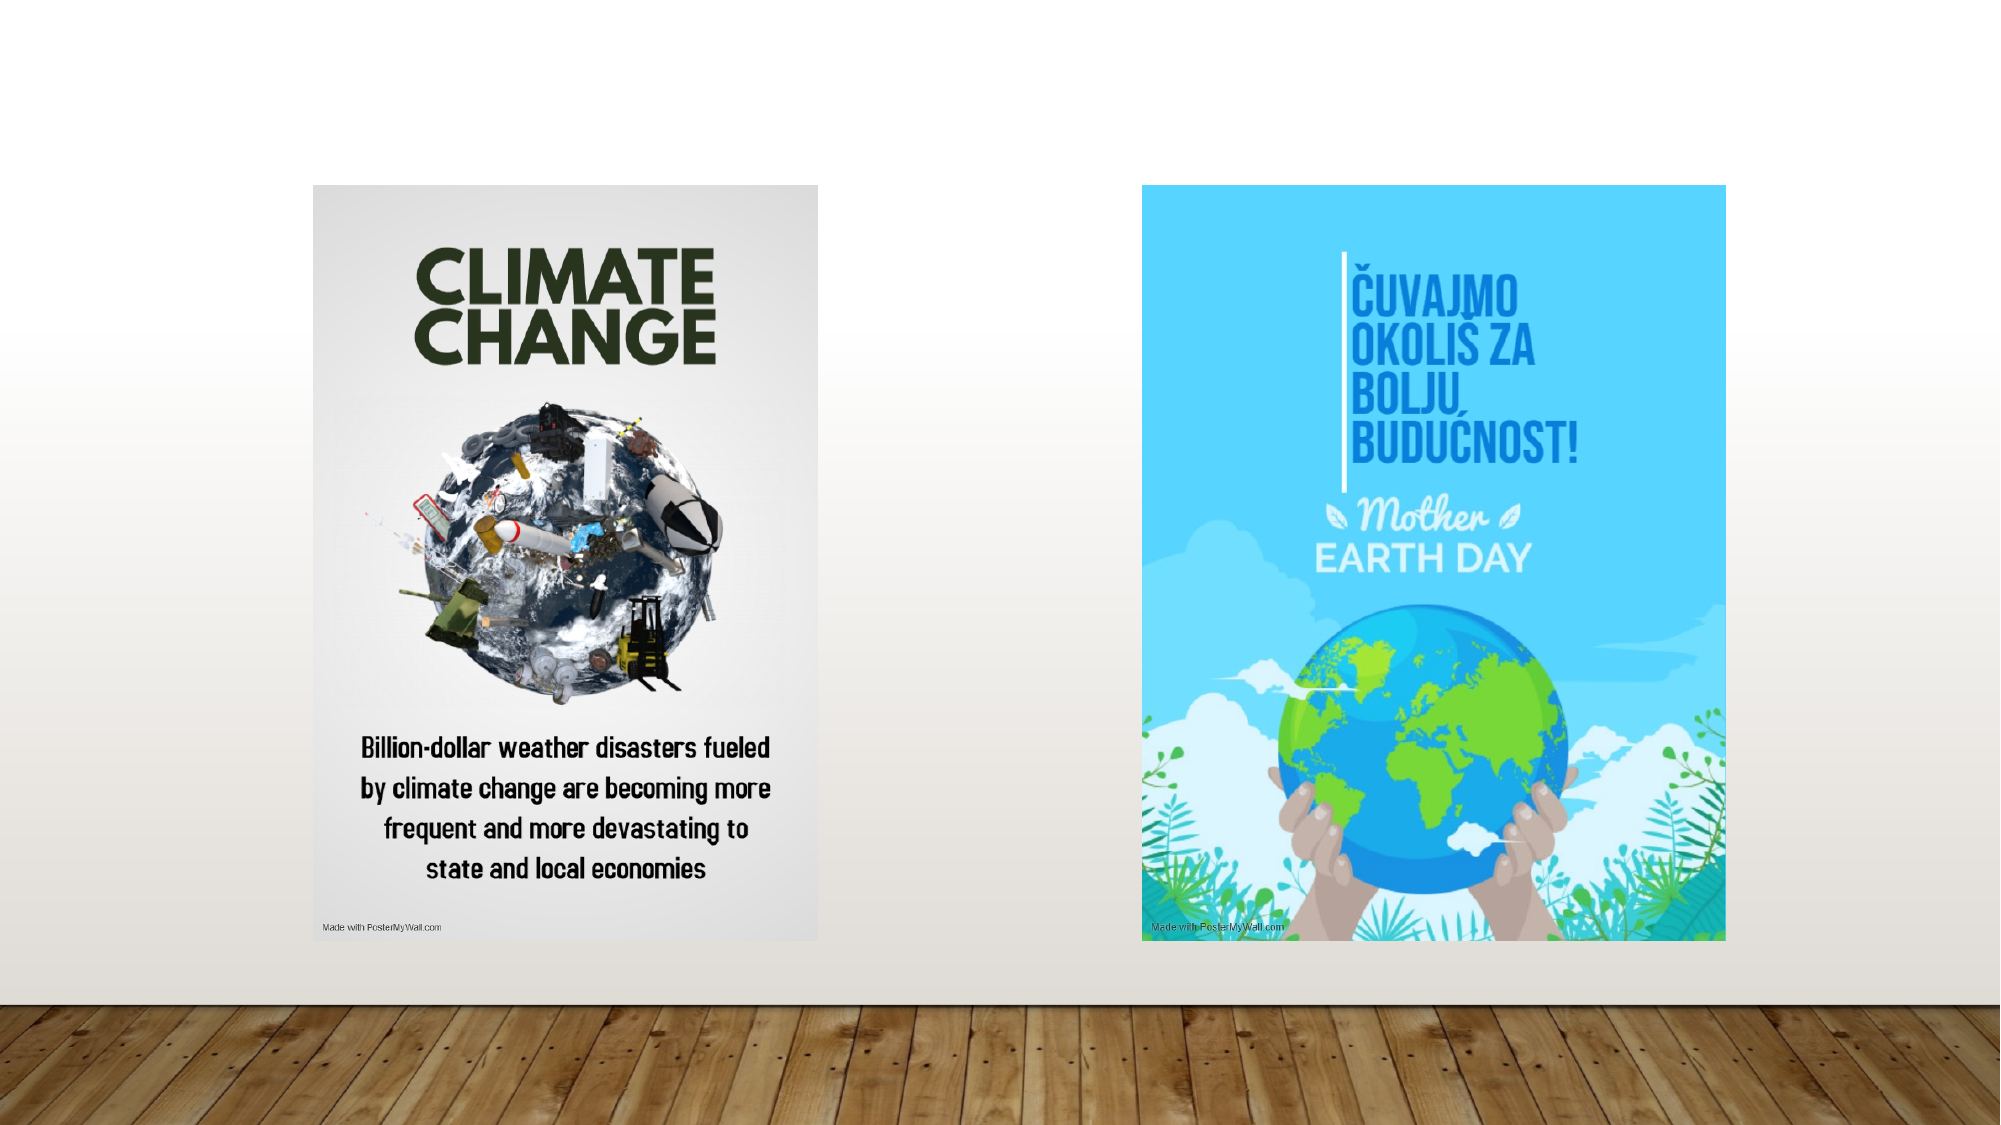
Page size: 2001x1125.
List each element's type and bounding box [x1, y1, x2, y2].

picture [313, 185, 818, 941]
picture [1141, 185, 1726, 941]
picture [0, 1005, 2000, 1125]
